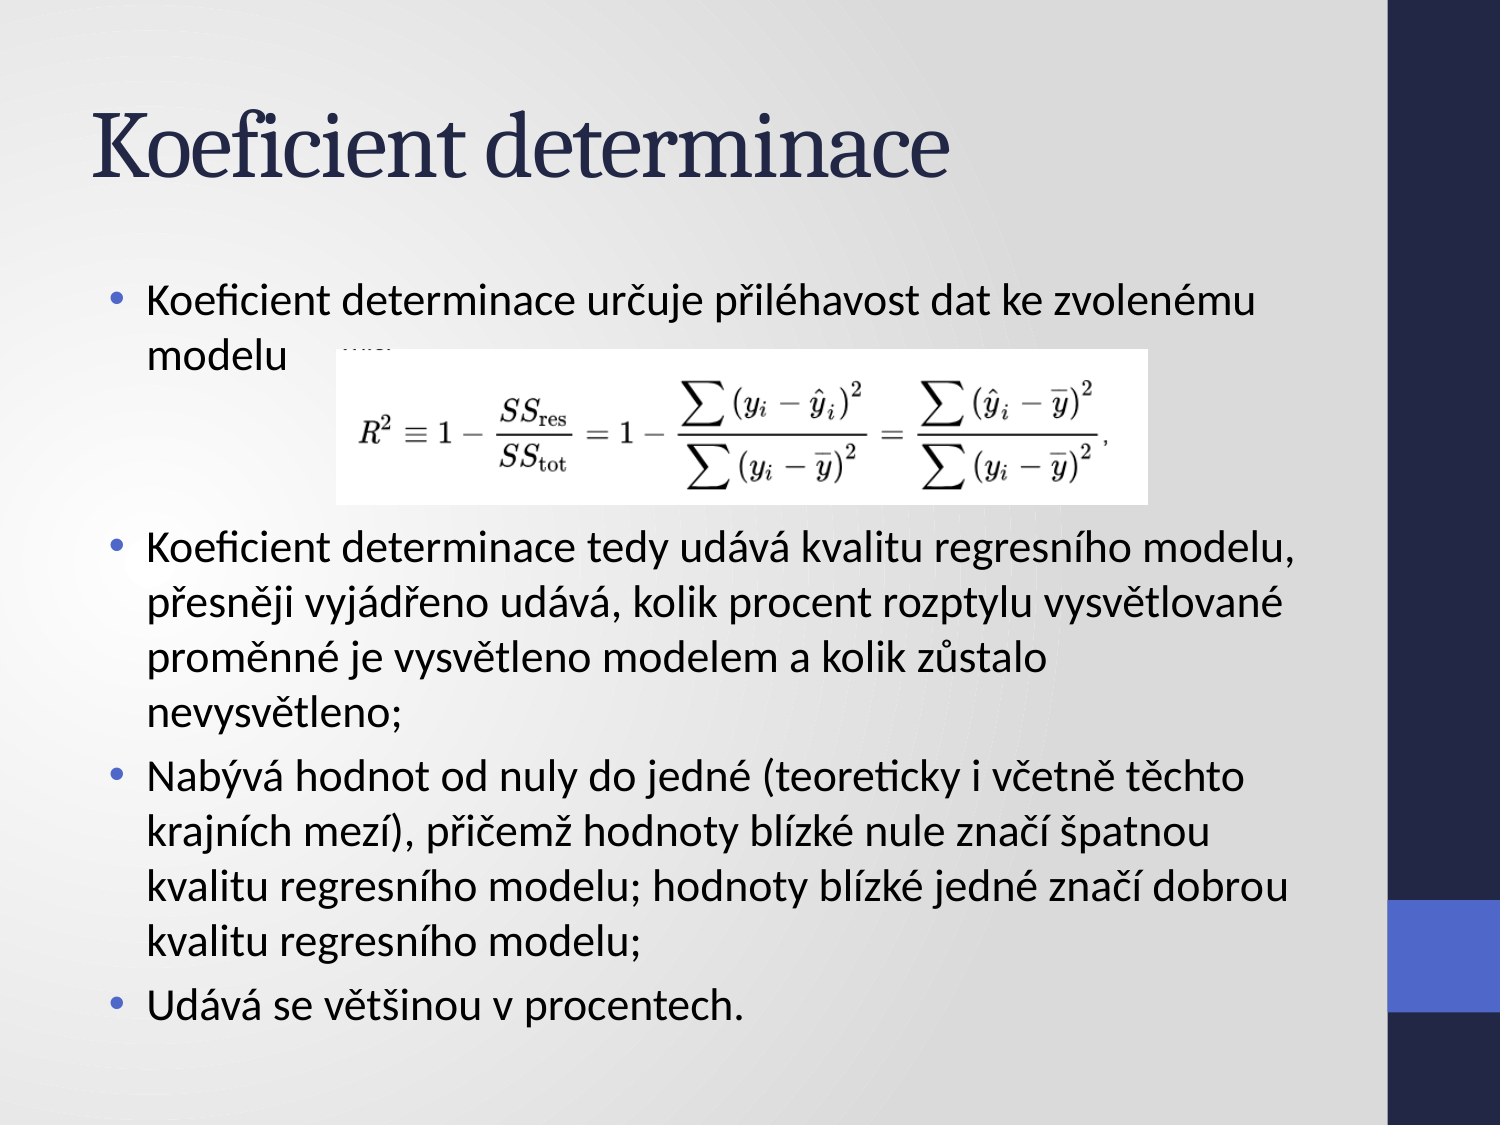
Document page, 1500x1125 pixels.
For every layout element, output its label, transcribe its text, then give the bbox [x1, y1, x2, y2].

picture [336, 349, 1148, 505]
title Koeficient determinace [75, 45, 1325, 233]
list Koeficient determinace určuje přiléhavost dat ke zvolenému modelu Koeficient determinace tedy udává kvalitu regresního modelu, přesněji vyjádřeno udává, kolik procent rozptylu vysvětlované proměnné je vysvětleno modelem a kolik zůstalo nevysvětleno; Nabývá hodnot od nuly do jedné (teoreticky i včetně těchto krajních mezí), přičemž hodnoty blízké nule značí špatnou kvalitu regresního modelu; hodnoty blízké jedné značí dobrou kvalitu regresního modelu; Udává se většinou v procentech. [75, 262, 1325, 1050]
